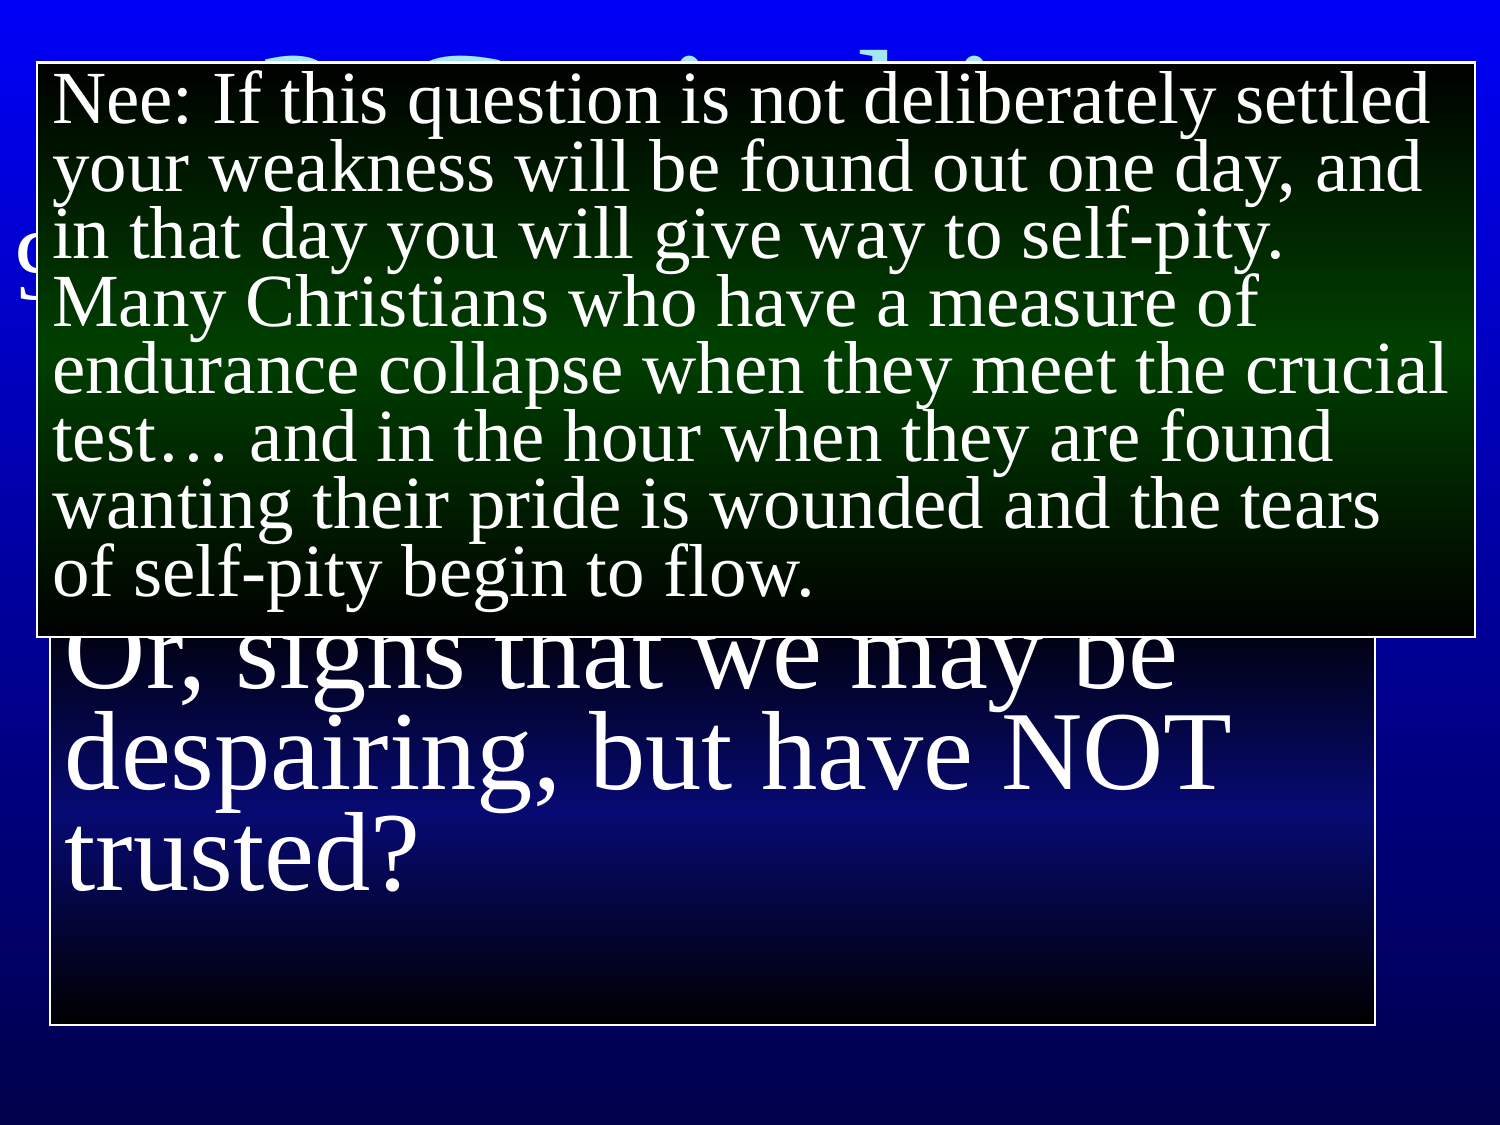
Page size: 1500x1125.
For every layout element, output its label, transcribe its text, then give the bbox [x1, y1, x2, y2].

text_box Nee: If this question is not deliberately settled your weakness will be found out one day, and in that day you will give way to self-pity. Many Christians who have a measure of endurance collapse when they meet the crucial test… and in the hour when they are found wanting their pride is wounded and the tears of self-pity begin to flow. [37, 62, 1475, 638]
text_box Or, signs that we may be despairing, but have NOT trusted? [50, 638, 1375, 1025]
list 9 indeed, we had the sentence of death within ourselves so that we would not trust in ourselves, but in God who raises the dead; [0, 224, 1500, 1026]
title 2 Corinthians [0, 0, 1500, 224]
